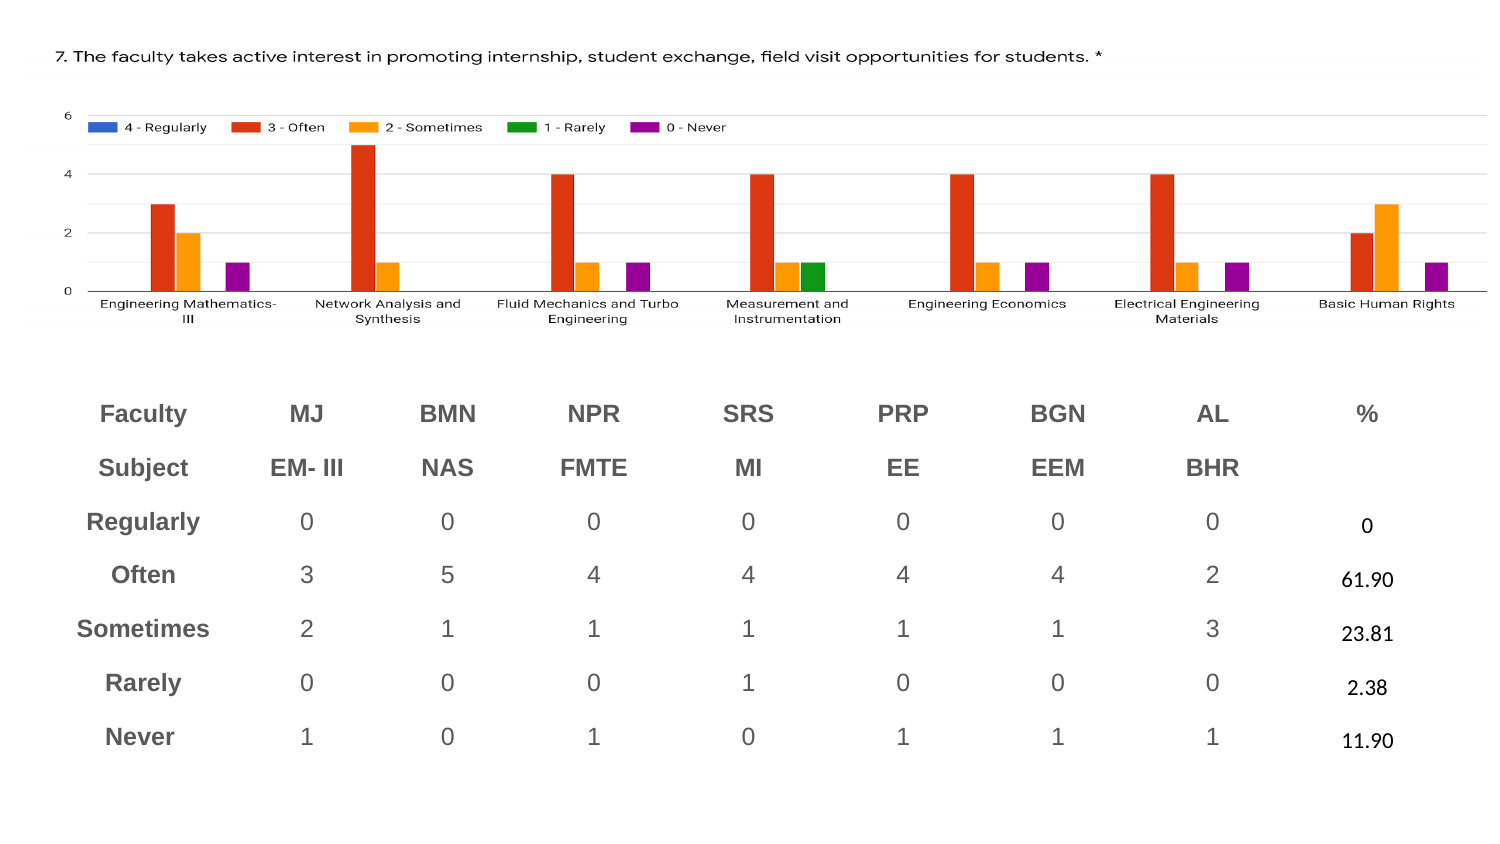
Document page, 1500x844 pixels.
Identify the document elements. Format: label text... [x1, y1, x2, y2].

table_cell 23.81 [1290, 608, 1445, 662]
table_cell 1 [981, 716, 1136, 769]
table_cell 0 [671, 500, 826, 554]
table_cell 4 [671, 554, 826, 608]
table_cell 0 [1290, 500, 1445, 554]
table_cell 4 [517, 554, 671, 608]
table_header Faculty [52, 392, 235, 446]
table_cell 0 [1136, 662, 1290, 716]
table_cell 5 [379, 554, 517, 608]
table_cell 61.90 [1290, 554, 1445, 608]
table_cell 0 [517, 500, 671, 554]
table_cell 4 [981, 554, 1136, 608]
table_cell Sometimes [52, 608, 235, 662]
table_header NPR [517, 392, 671, 446]
table_cell 0 [379, 716, 517, 769]
table_cell 3 [235, 554, 379, 608]
table_cell Subject [52, 446, 235, 500]
table_cell 0 [826, 662, 981, 716]
table_cell 0 [981, 662, 1136, 716]
table_cell 2.38 [1290, 662, 1445, 716]
table_header % [1290, 392, 1445, 500]
table_cell 2 [235, 608, 379, 662]
table_cell 0 [235, 662, 379, 716]
table_cell 0 [981, 500, 1136, 554]
table_cell 0 [517, 662, 671, 716]
table_cell 1 [826, 716, 981, 769]
table_cell Rarely [52, 662, 235, 716]
table_cell Often [52, 554, 235, 608]
table_header MJ [235, 392, 379, 446]
table_cell 0 [379, 662, 517, 716]
table_cell FMTE [517, 446, 671, 500]
table_cell 1 [826, 608, 981, 662]
table_cell 0 [235, 500, 379, 554]
table_cell EEM [981, 446, 1136, 500]
table_cell 0 [826, 500, 981, 554]
table_cell 0 [671, 716, 826, 769]
table_cell 1 [1136, 716, 1290, 769]
table_cell 1 [517, 716, 671, 769]
table_cell 1 [671, 662, 826, 716]
table_cell 0 [379, 500, 517, 554]
table_cell 1 [379, 608, 517, 662]
table_cell BHR [1136, 446, 1290, 500]
table_header BMN [379, 392, 517, 446]
table_cell EM- III [235, 446, 379, 500]
table_cell 4 [826, 554, 981, 608]
table_header BGN [981, 392, 1136, 446]
table_cell 3 [1136, 608, 1290, 662]
table_cell Never [52, 716, 235, 769]
table_header SRS [671, 392, 826, 446]
table_cell 2 [1136, 554, 1290, 608]
table_header AL [1136, 392, 1290, 446]
table_cell Regularly [52, 500, 235, 554]
table_header PRP [826, 392, 981, 446]
table_cell MI [671, 446, 826, 500]
table_cell 11.90 [1290, 716, 1445, 769]
table_cell 0 [1136, 500, 1290, 554]
table_cell 1 [235, 716, 379, 769]
picture [24, 24, 1487, 360]
table_cell 1 [671, 608, 826, 662]
table_cell NAS [379, 446, 517, 500]
table_cell 1 [517, 608, 671, 662]
table_cell 1 [981, 608, 1136, 662]
table_cell EE [826, 446, 981, 500]
